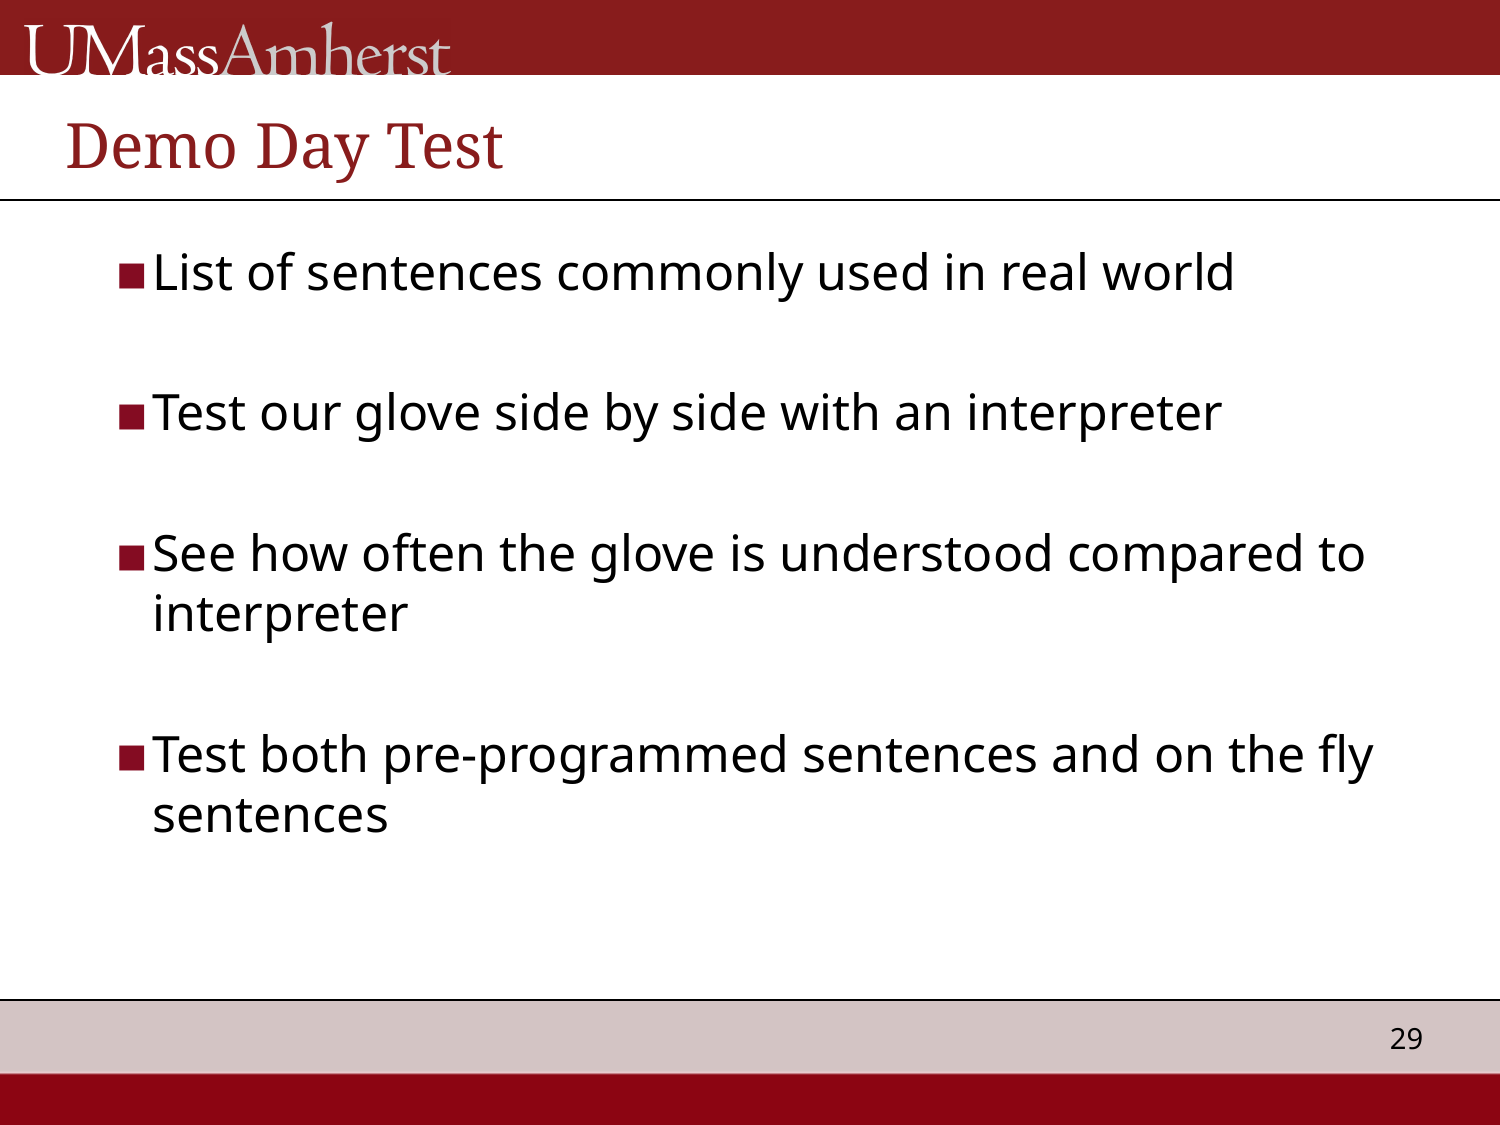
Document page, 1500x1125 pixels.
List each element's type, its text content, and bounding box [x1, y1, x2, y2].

list List of sentences commonly used in real world Test our glove side by side with an interpreter See how often the glove is understood compared to interpreter Test both pre-programmed sentences and on the fly sentences [62, 224, 1400, 963]
picture [0, 1001, 1500, 1125]
picture [0, 0, 1500, 75]
title Demo Day Test [50, 99, 1500, 188]
